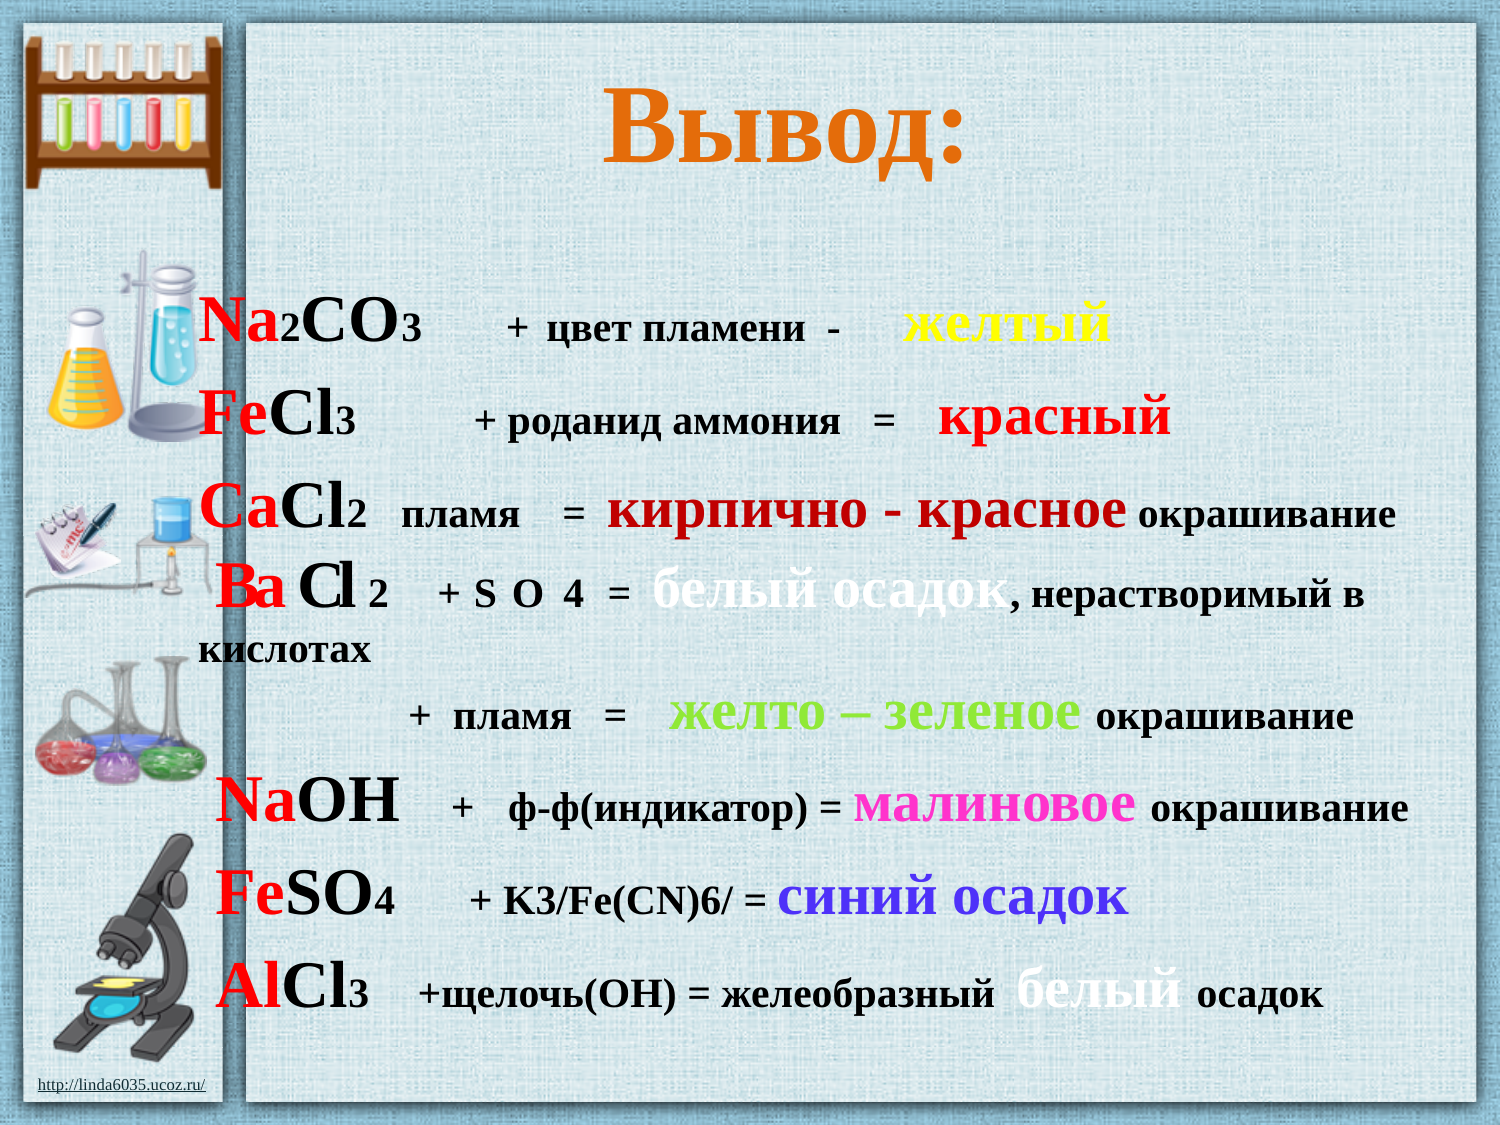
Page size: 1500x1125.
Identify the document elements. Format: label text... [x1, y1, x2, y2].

list Na2CO3 + цвет пламени - желтый FeCl3 + роданид аммония = красный CaCl2 пламя = кирпично - красное окрашивание Ba Cl 2 + S O 4 = белый осадок, нерастворимый в кислотах + пламя = желто – зеленое окрашивание NaOH + ф-ф(индикатор) = малиновое окрашивание FeSO4 + K3/Fe(CN)6/ = синий осадок AlCl3 +щелочь(ОН) = желеобразный белый осадок [183, 267, 1500, 1010]
picture [23, 0, 223, 200]
picture [46, 831, 213, 1067]
picture [23, 492, 183, 598]
picture [46, 246, 223, 442]
title Вывод: [112, 42, 1463, 231]
picture [35, 656, 183, 786]
